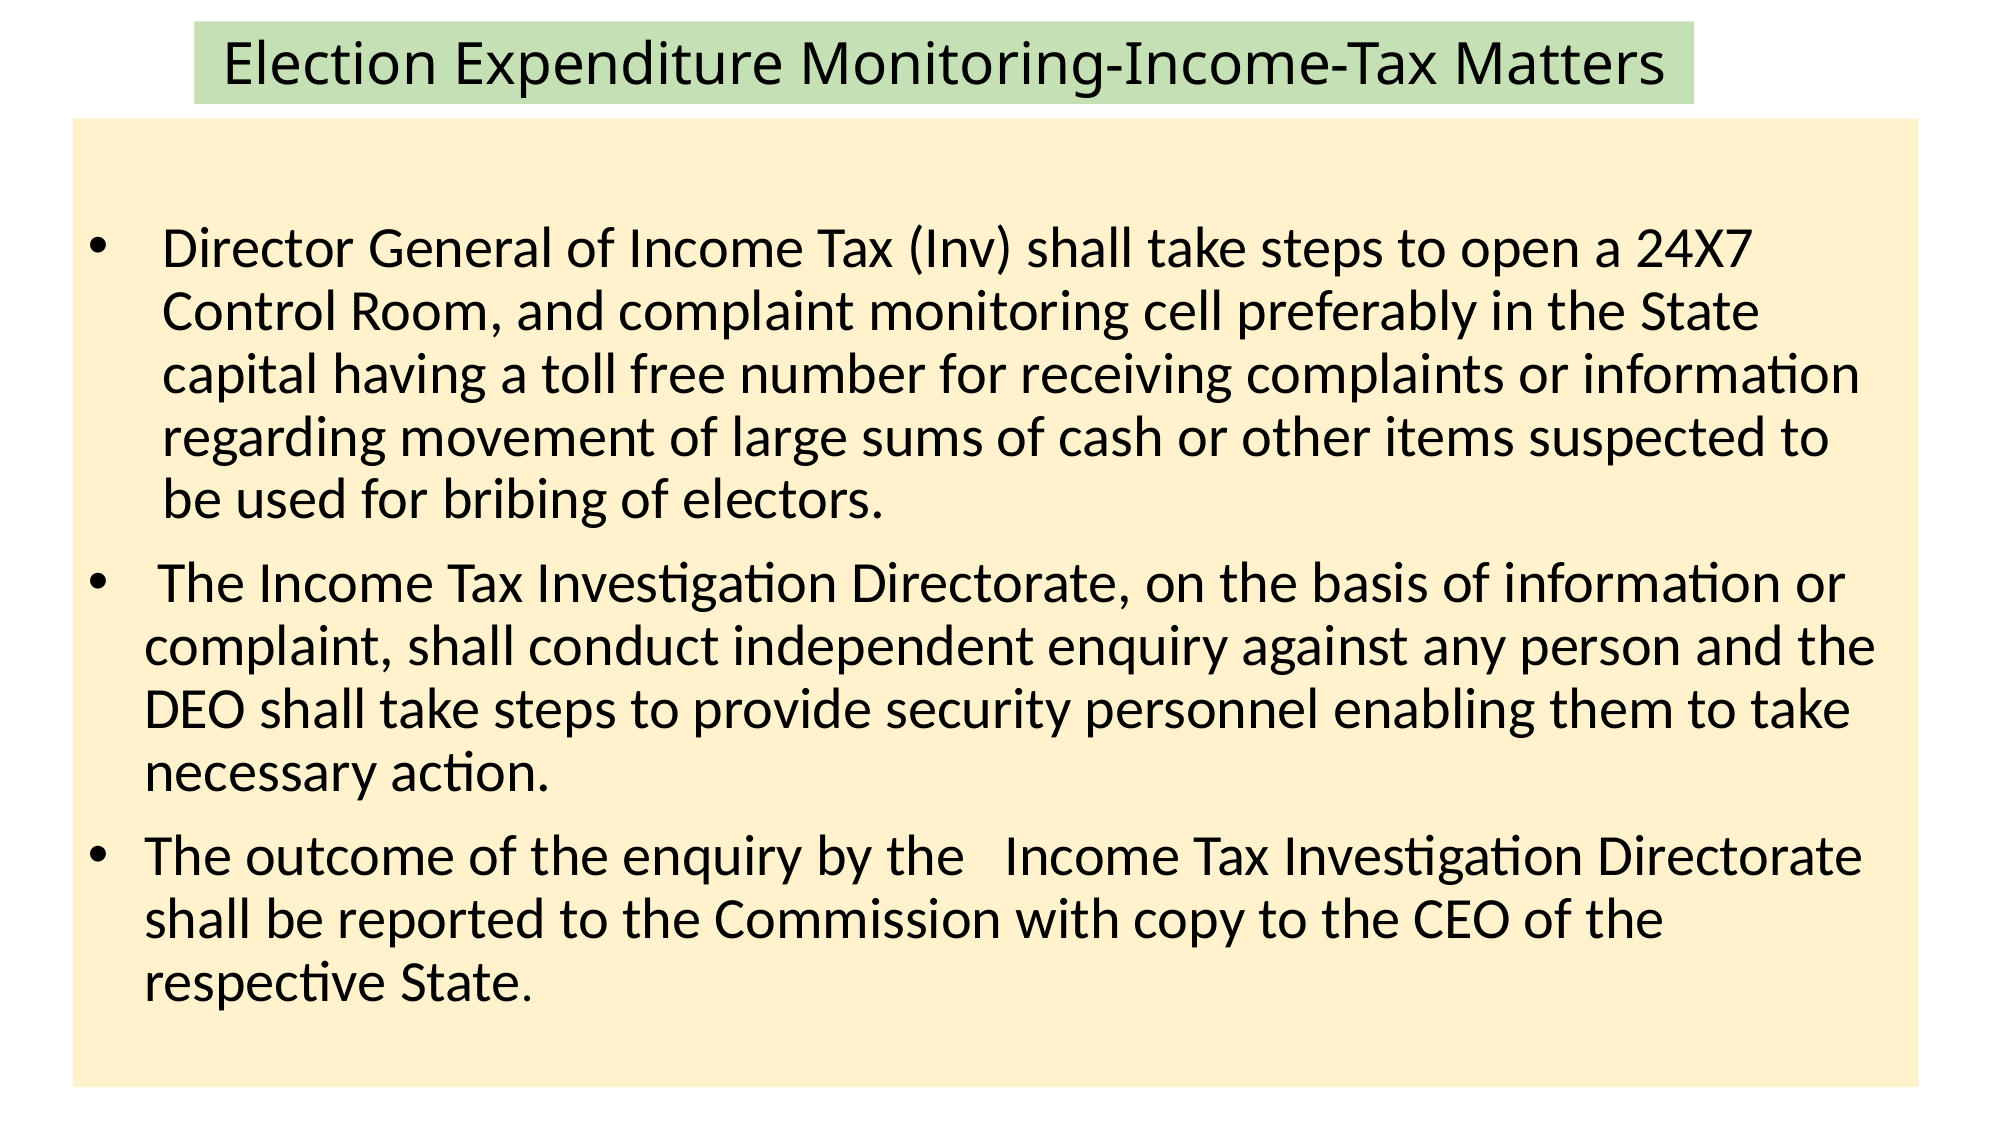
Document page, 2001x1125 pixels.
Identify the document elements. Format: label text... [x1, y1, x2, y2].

subtitle Director General of Income Tax (Inv) shall take steps to open a 24X7 Control Room, and complaint monitoring cell preferably in the State capital having a toll free number for receiving complaints or information regarding movement of large sums of cash or other items suspected to be used for bribing of electors. The Income Tax Investigation Directorate, on the basis of information or complaint, shall conduct independent enquiry against any person and the DEO shall take steps to provide security personnel enabling them to take necessary action. The outcome of the enquiry by the Income Tax Investigation Directorate shall be reported to the Commission with copy to the CEO of the respective State. [72, 118, 1919, 1088]
title Election Expenditure Monitoring-Income-Tax Matters [194, 21, 1695, 105]
